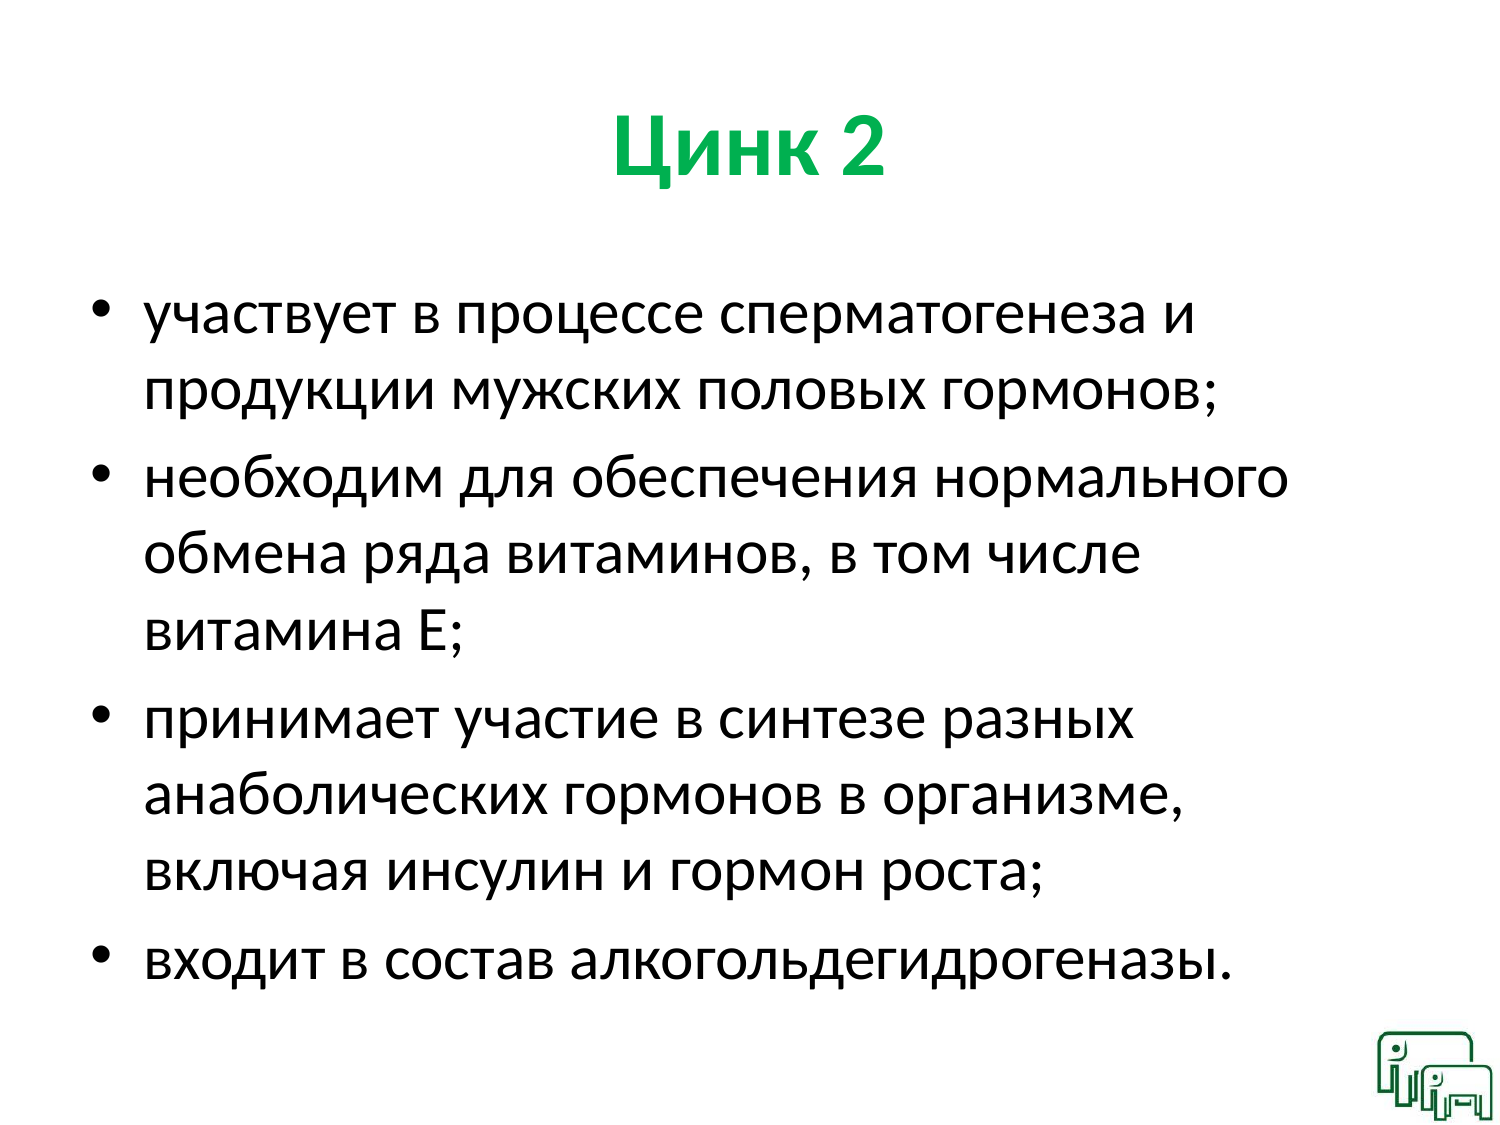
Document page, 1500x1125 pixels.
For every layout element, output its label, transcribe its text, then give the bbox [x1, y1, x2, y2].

list участвует в процессе сперматогенеза и продукции мужских половых гормонов; необходим для обеспечения нормального обмена ряда витаминов, в том числе витамина Е; принимает участие в синтезе разных анаболических гормонов в организме, включая инсулин и гормон роста; входит в состав алкогольдегидрогеназы. [75, 262, 1425, 1005]
picture [1370, 1019, 1500, 1125]
title Цинк 2 [75, 45, 1425, 233]
